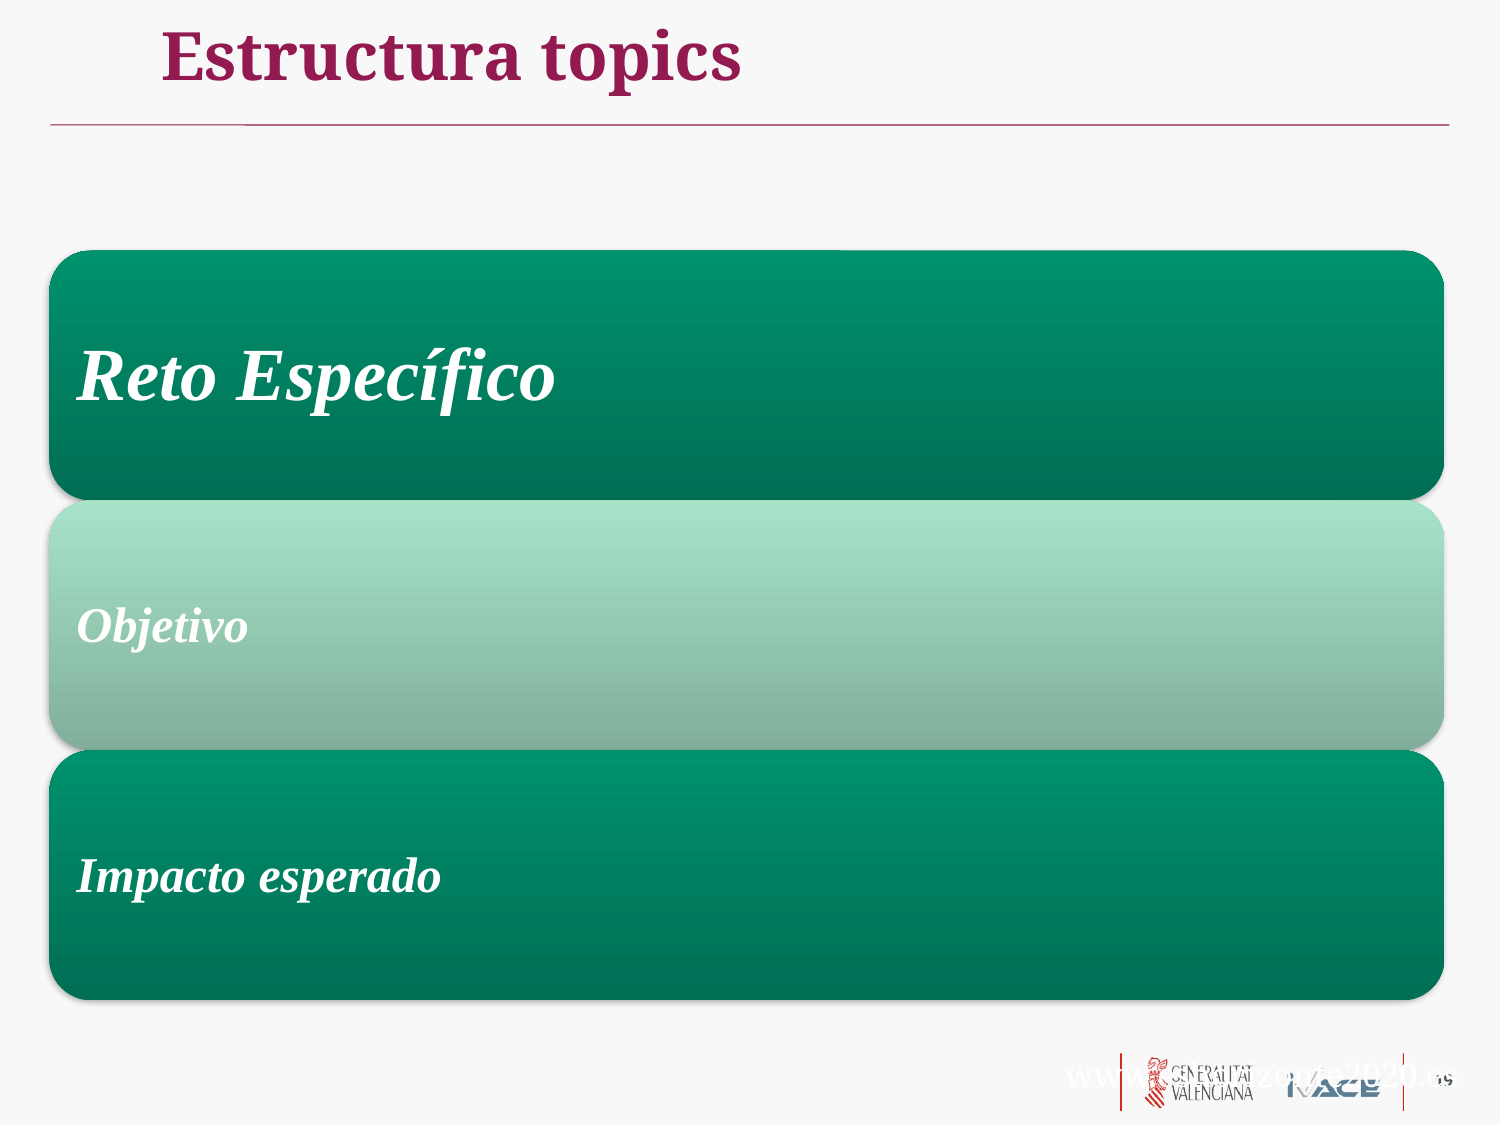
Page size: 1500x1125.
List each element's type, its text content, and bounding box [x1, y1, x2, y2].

picture [1120, 1103, 1404, 1111]
title Estructura topics [145, 26, 1453, 102]
slide_number 19 [1419, 1062, 1488, 1113]
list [49, 250, 1445, 1001]
text_box www.eshorizonte2020.es [974, 1046, 1474, 1103]
